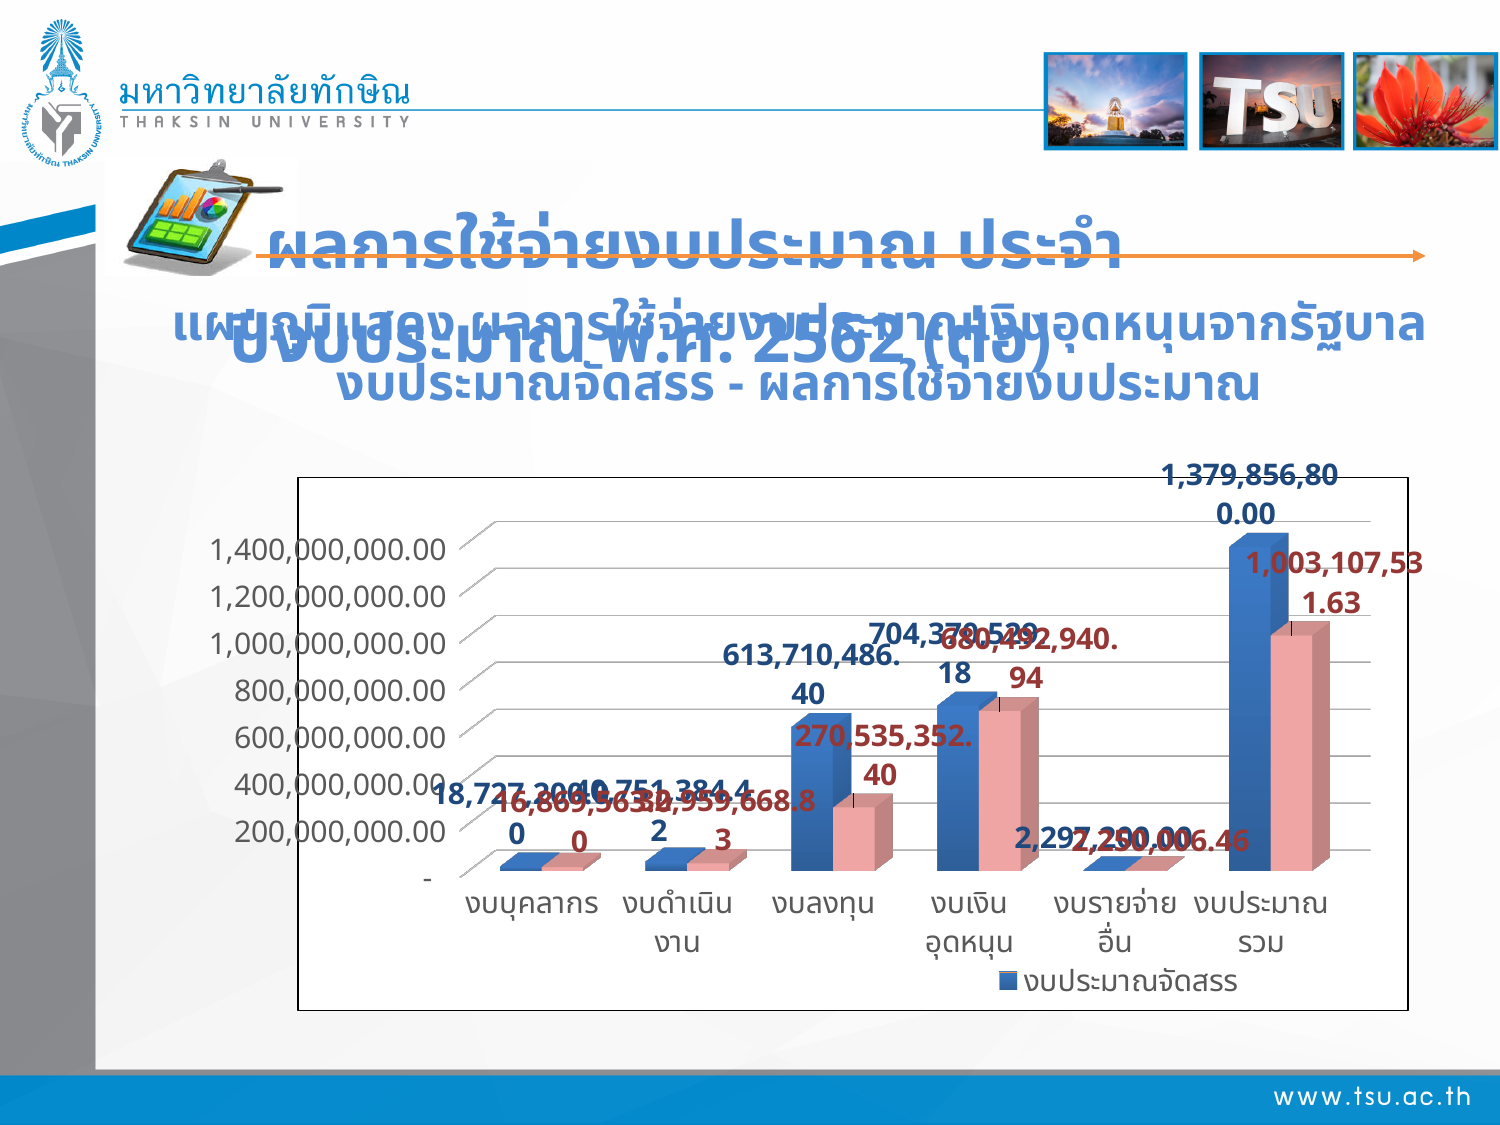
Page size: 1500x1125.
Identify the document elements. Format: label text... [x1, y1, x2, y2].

picture [1355, 1087, 1361, 1104]
title แผนภูมิแสดง ผลการใช้จ่ายงบประมาณเงินอุดหนุนจากรัฐบาล งบประมาณจัดสรร - ผลการใช้จ่ายงบประมาณ [132, 314, 1467, 453]
picture [1422, 1092, 1432, 1096]
chart [201, 415, 1426, 1012]
picture [1458, 1087, 1468, 1104]
picture [1282, 1092, 1290, 1104]
picture [1379, 1092, 1387, 1104]
picture [0, 0, 1500, 1075]
picture [1405, 1092, 1415, 1104]
picture [1447, 1087, 1453, 1104]
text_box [104, 123, 1468, 306]
